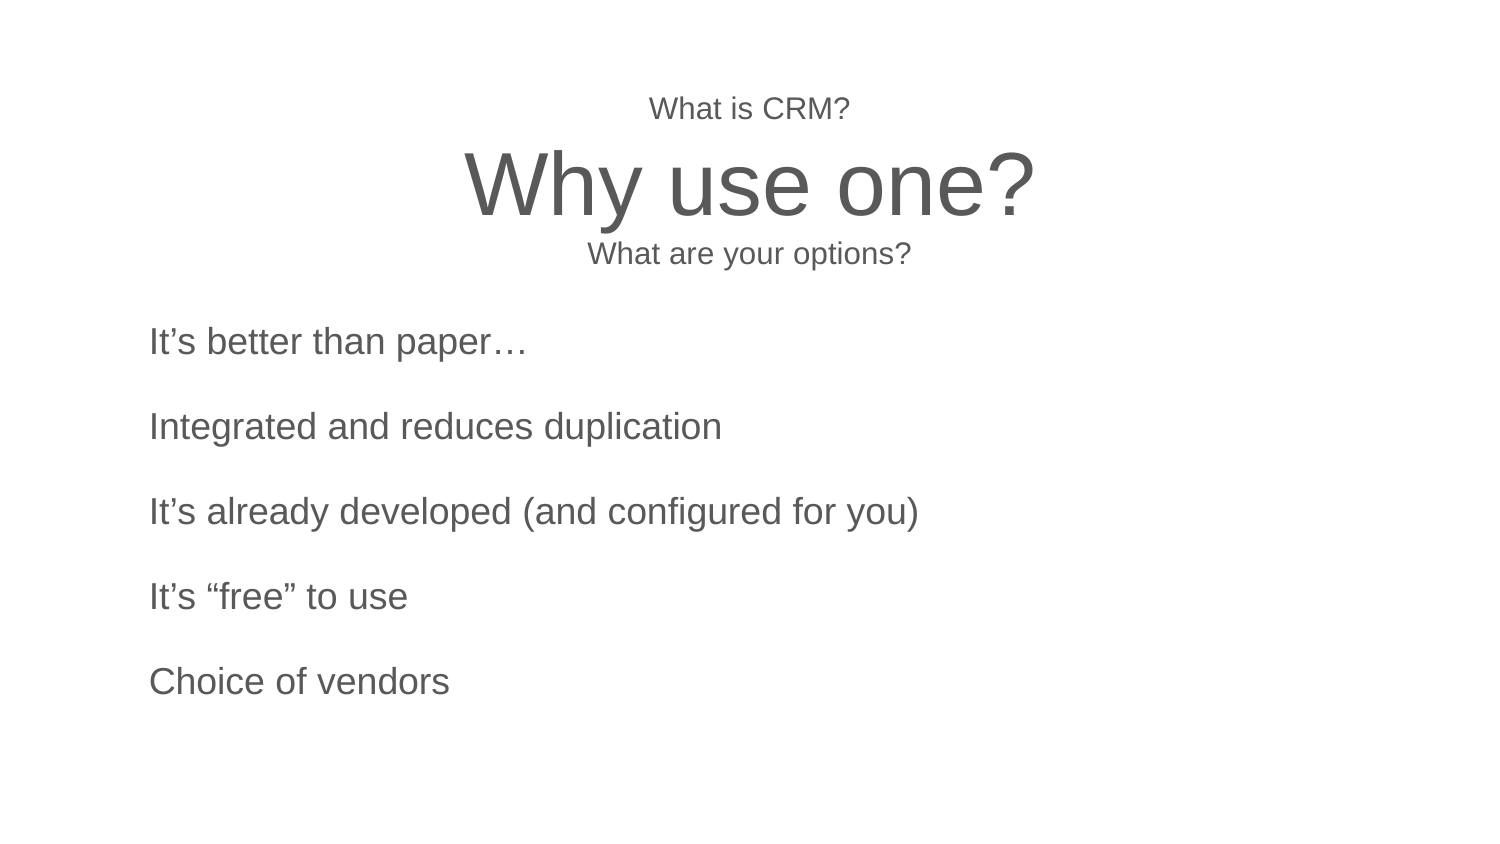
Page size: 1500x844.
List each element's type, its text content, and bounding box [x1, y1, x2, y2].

list It’s better than paper… Integrated and reduces duplication It’s already developed (and configured for you) It’s “free” to use Choice of vendors [133, 295, 1449, 750]
title What is CRM? Why use one? What are your options? [51, 72, 1449, 367]
